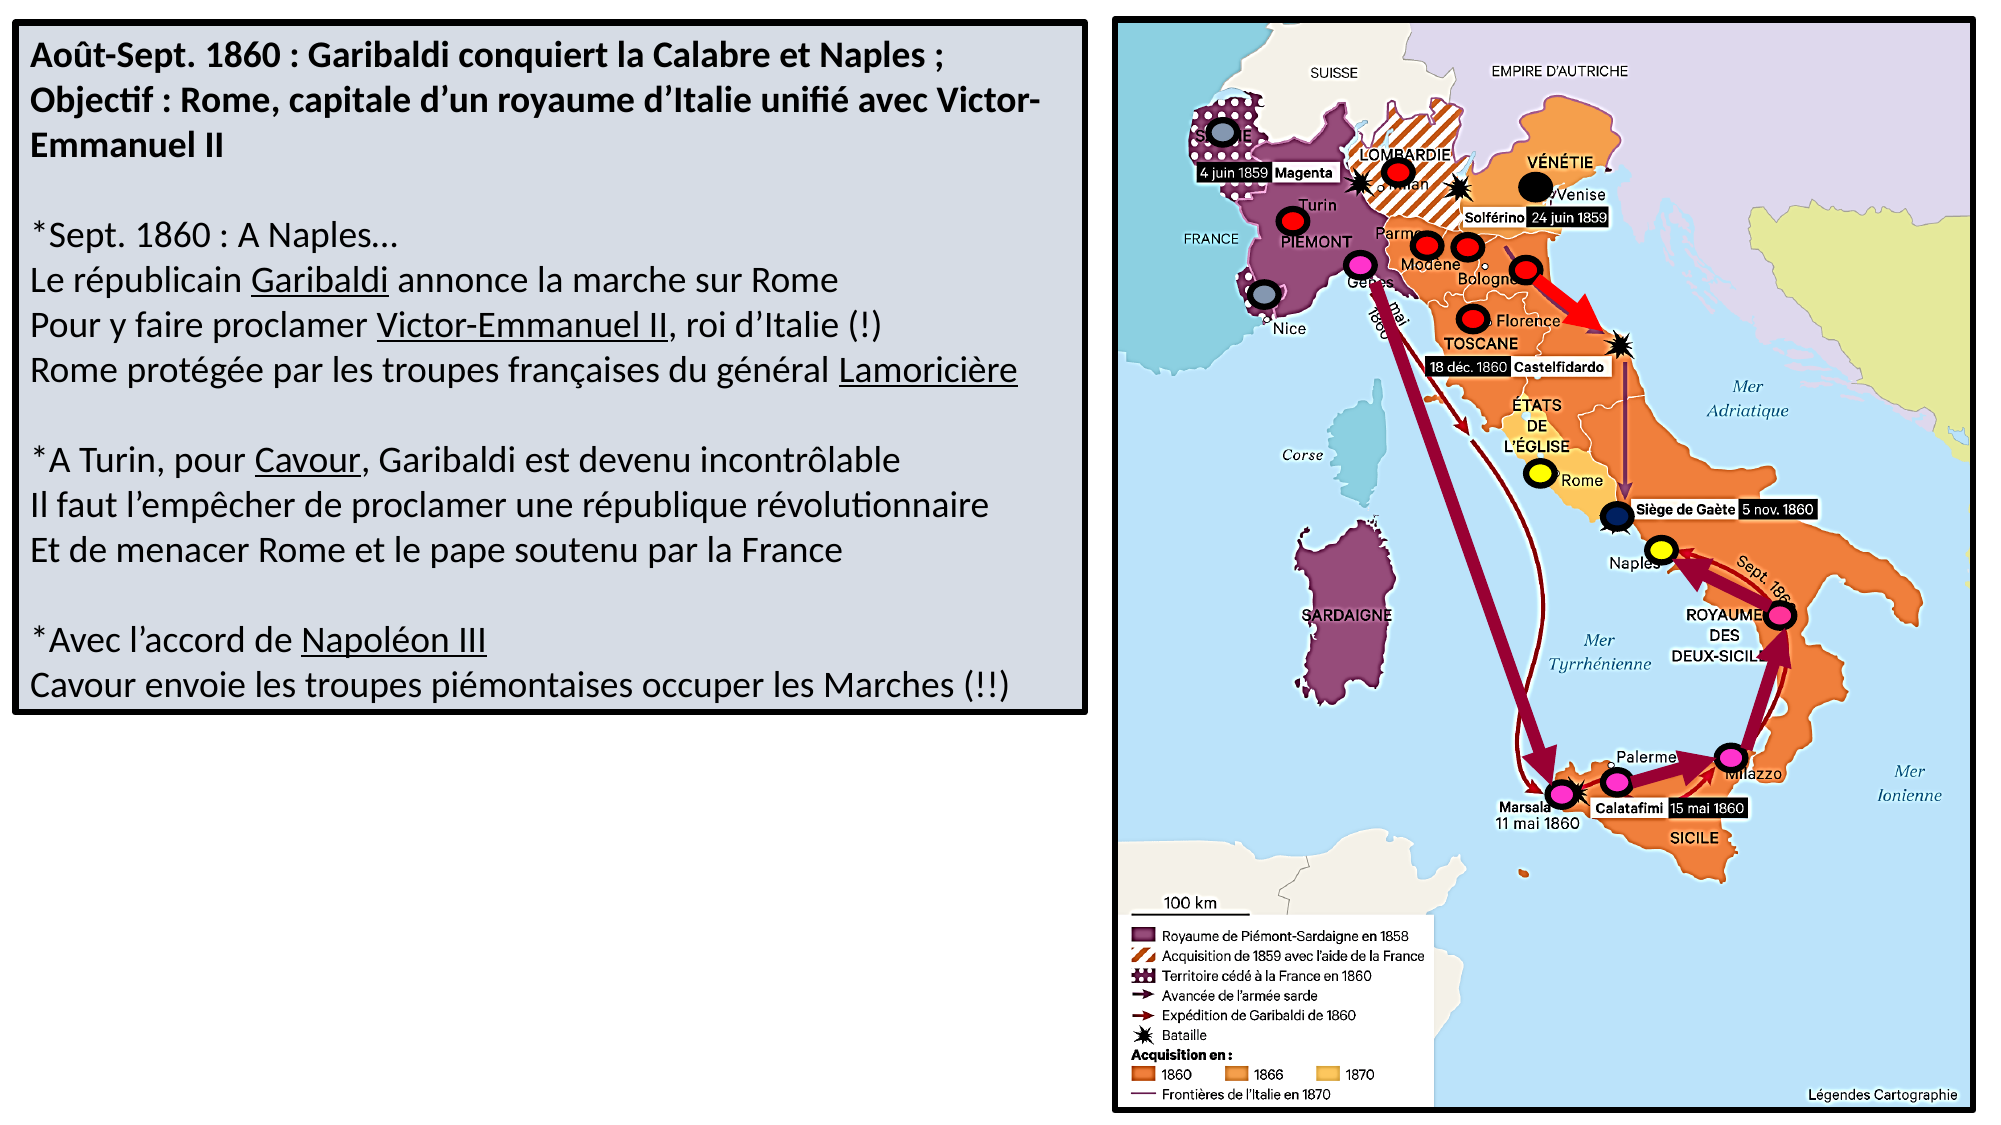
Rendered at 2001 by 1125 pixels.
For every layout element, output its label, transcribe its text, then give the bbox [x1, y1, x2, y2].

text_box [1374, 282, 1552, 786]
picture [1117, 22, 1970, 1108]
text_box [1536, 278, 1603, 332]
text_box Août-Sept. 1860 : Garibaldi conquiert la Calabre et Naples ; Objectif : Rome, capitale d’un royaume d’Italie unifié avec Victor-Emmanuel II *Sept. 1860 : A Naples… Le républicain Garibaldi annonce la marche sur Rome Pour y faire proclamer Victor-Emmanuel II, roi d’Italie (!) Rome protégée par les troupes françaises du général Lamoricière *A Turin, pour Cavour, Garibaldi est devenu incontrôlable Il faut l’empêcher de proclamer une république révolutionnaire Et de menacer Rome et le pape soutenu par la France *Avec l’accord de Napoléon III Cavour envoie les troupes piémontaises occuper les Marches (!!) [15, 22, 1085, 713]
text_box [1671, 558, 1770, 607]
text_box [1631, 757, 1717, 783]
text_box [1746, 627, 1786, 750]
